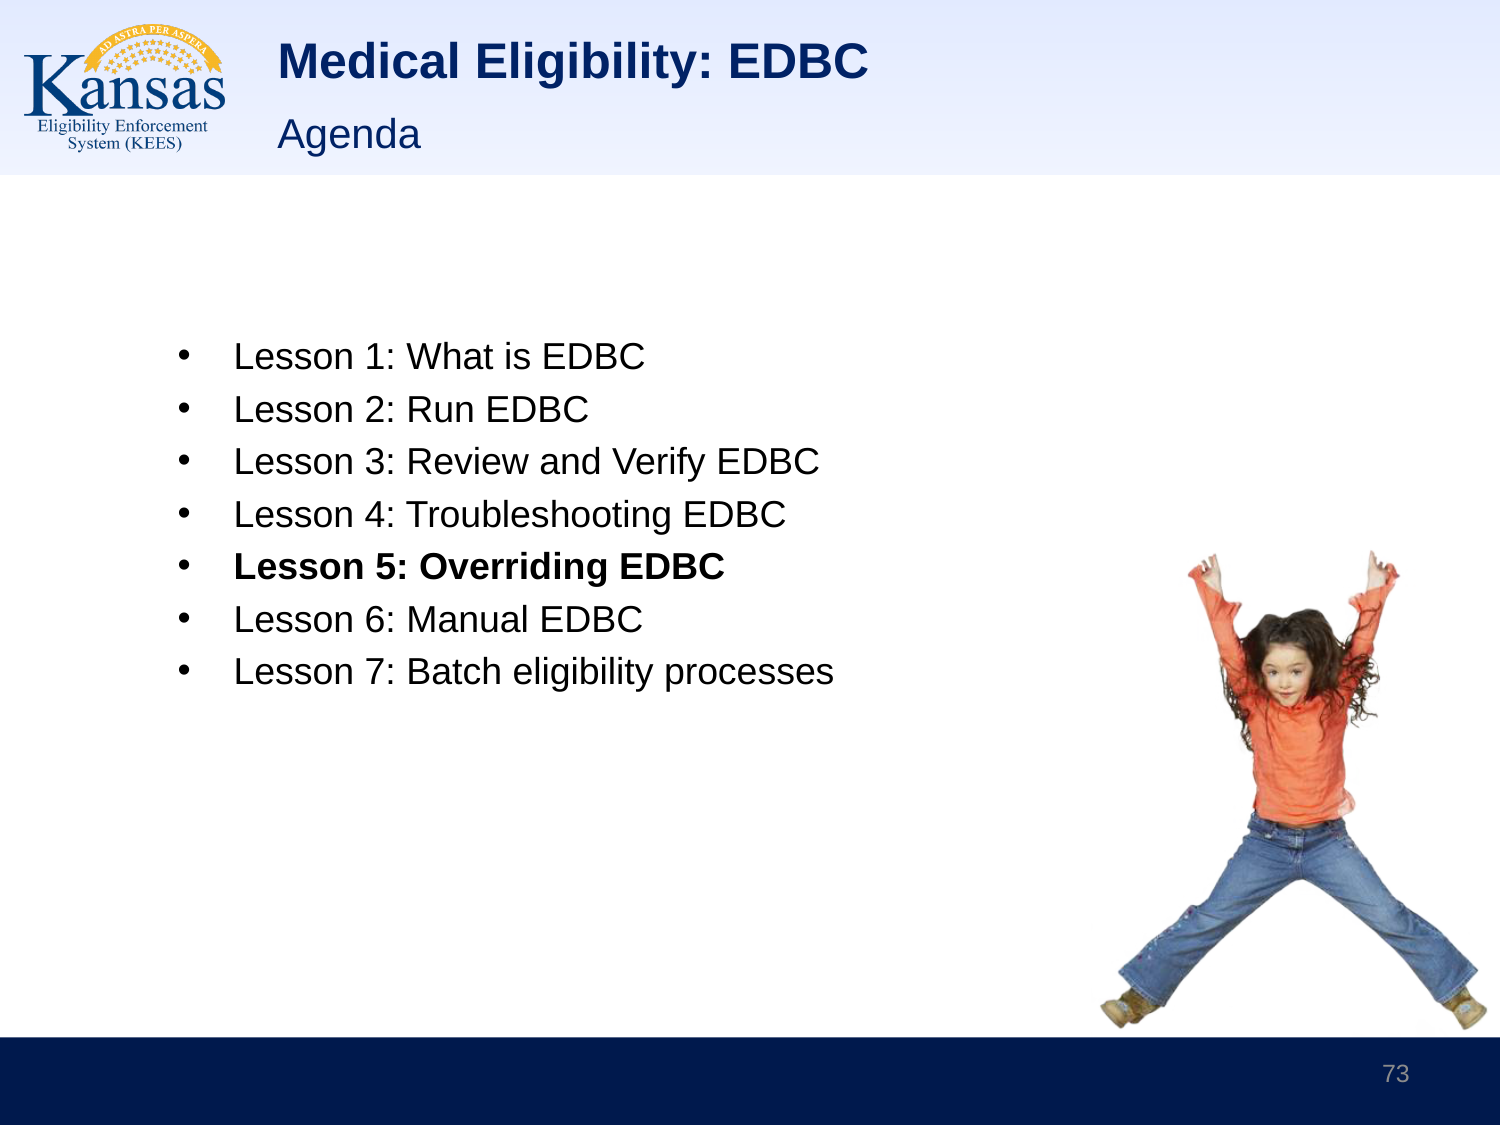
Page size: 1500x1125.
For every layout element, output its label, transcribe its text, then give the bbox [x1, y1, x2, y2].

title Medical Eligibility: EDBC [262, 11, 1425, 105]
text_box Lesson 1: What is EDBC Lesson 2: Run EDBC Lesson 3: Review and Verify EDBC Lesson 4: Troubleshooting EDBC Lesson 5: Overriding EDBC Lesson 6: Manual EDBC Lesson 7: Batch eligibility processes [162, 324, 1213, 790]
picture [1091, 514, 1500, 1037]
picture [24, 24, 225, 154]
text_box Agenda [262, 105, 1425, 175]
slide_number 73 [1074, 1042, 1425, 1103]
